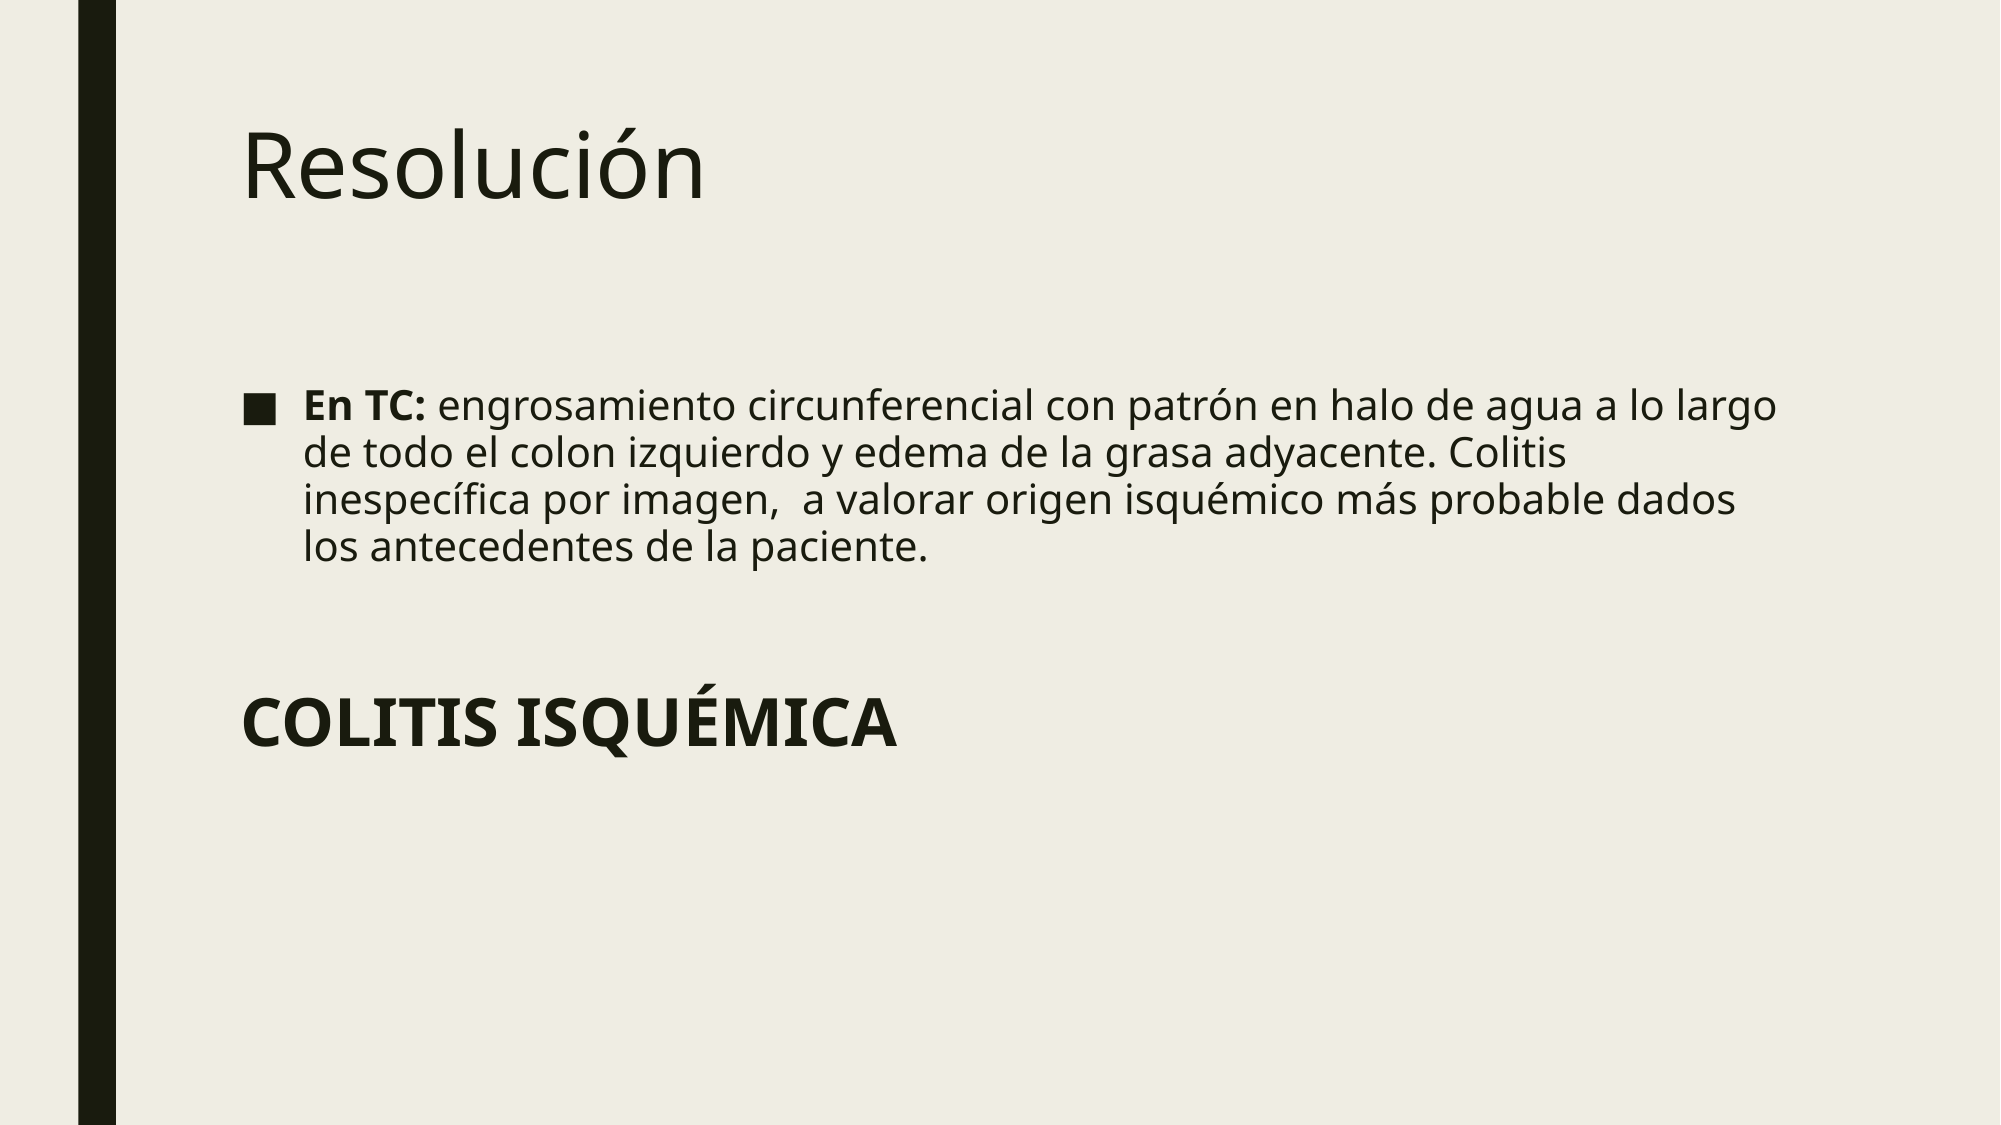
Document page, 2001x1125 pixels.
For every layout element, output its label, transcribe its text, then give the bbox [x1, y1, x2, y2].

title Resolución [225, 112, 1800, 357]
list En TC: engrosamiento circunferencial con patrón en halo de agua a lo largo de todo el colon izquierdo y edema de la grasa adyacente. Colitis inespecífica por imagen, a valorar origen isquémico más probable dados los antecedentes de la paciente. COLITIS ISQUÉMICA [225, 375, 1800, 963]
